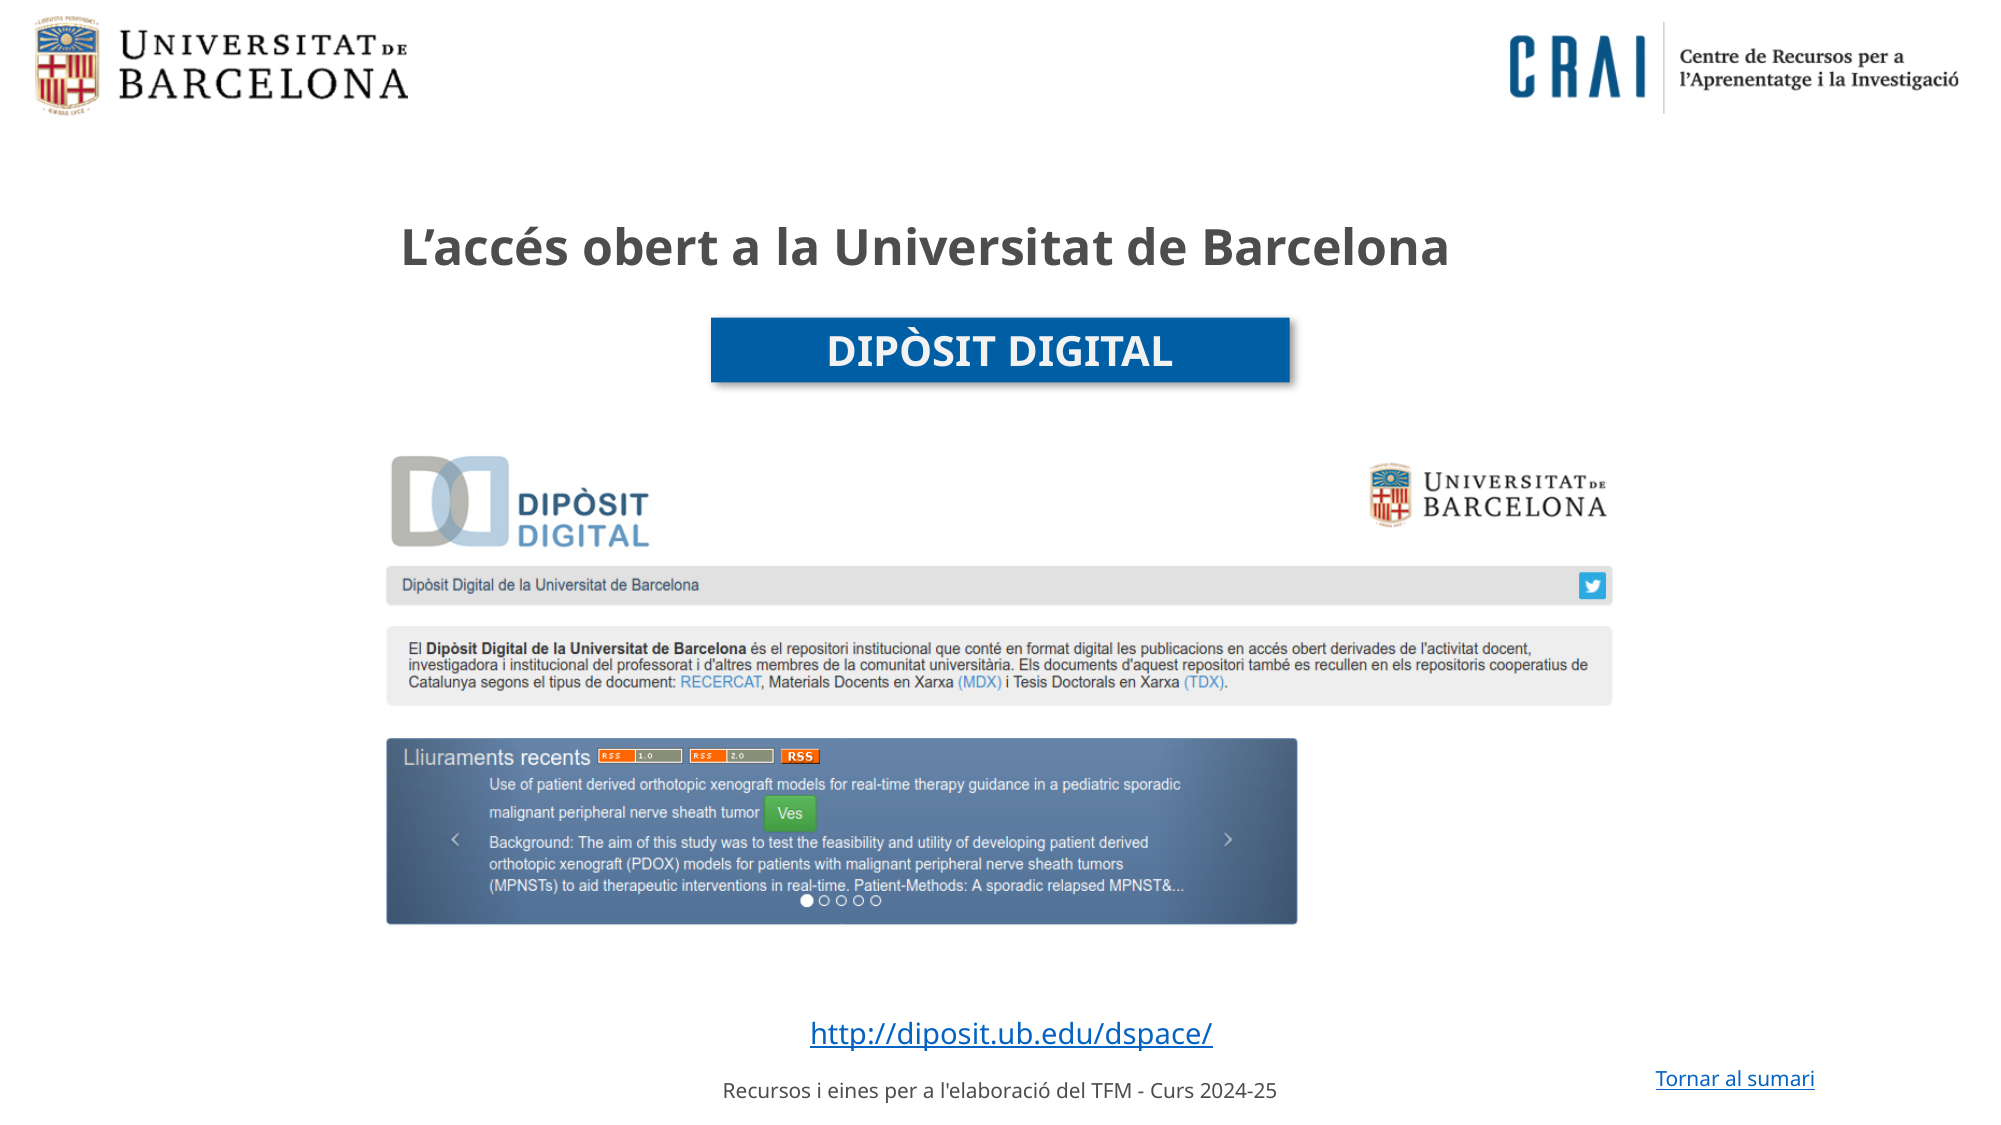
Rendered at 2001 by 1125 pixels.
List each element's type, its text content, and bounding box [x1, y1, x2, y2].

text_box http://diposit.ub.edu/dspace/ [795, 1007, 1228, 1062]
text_box DIPÒSIT DIGITAL [711, 317, 1290, 383]
picture [379, 442, 1621, 934]
picture [33, 14, 1963, 277]
text_box L’accés obert a la Universitat de Barcelona [385, 207, 1638, 283]
